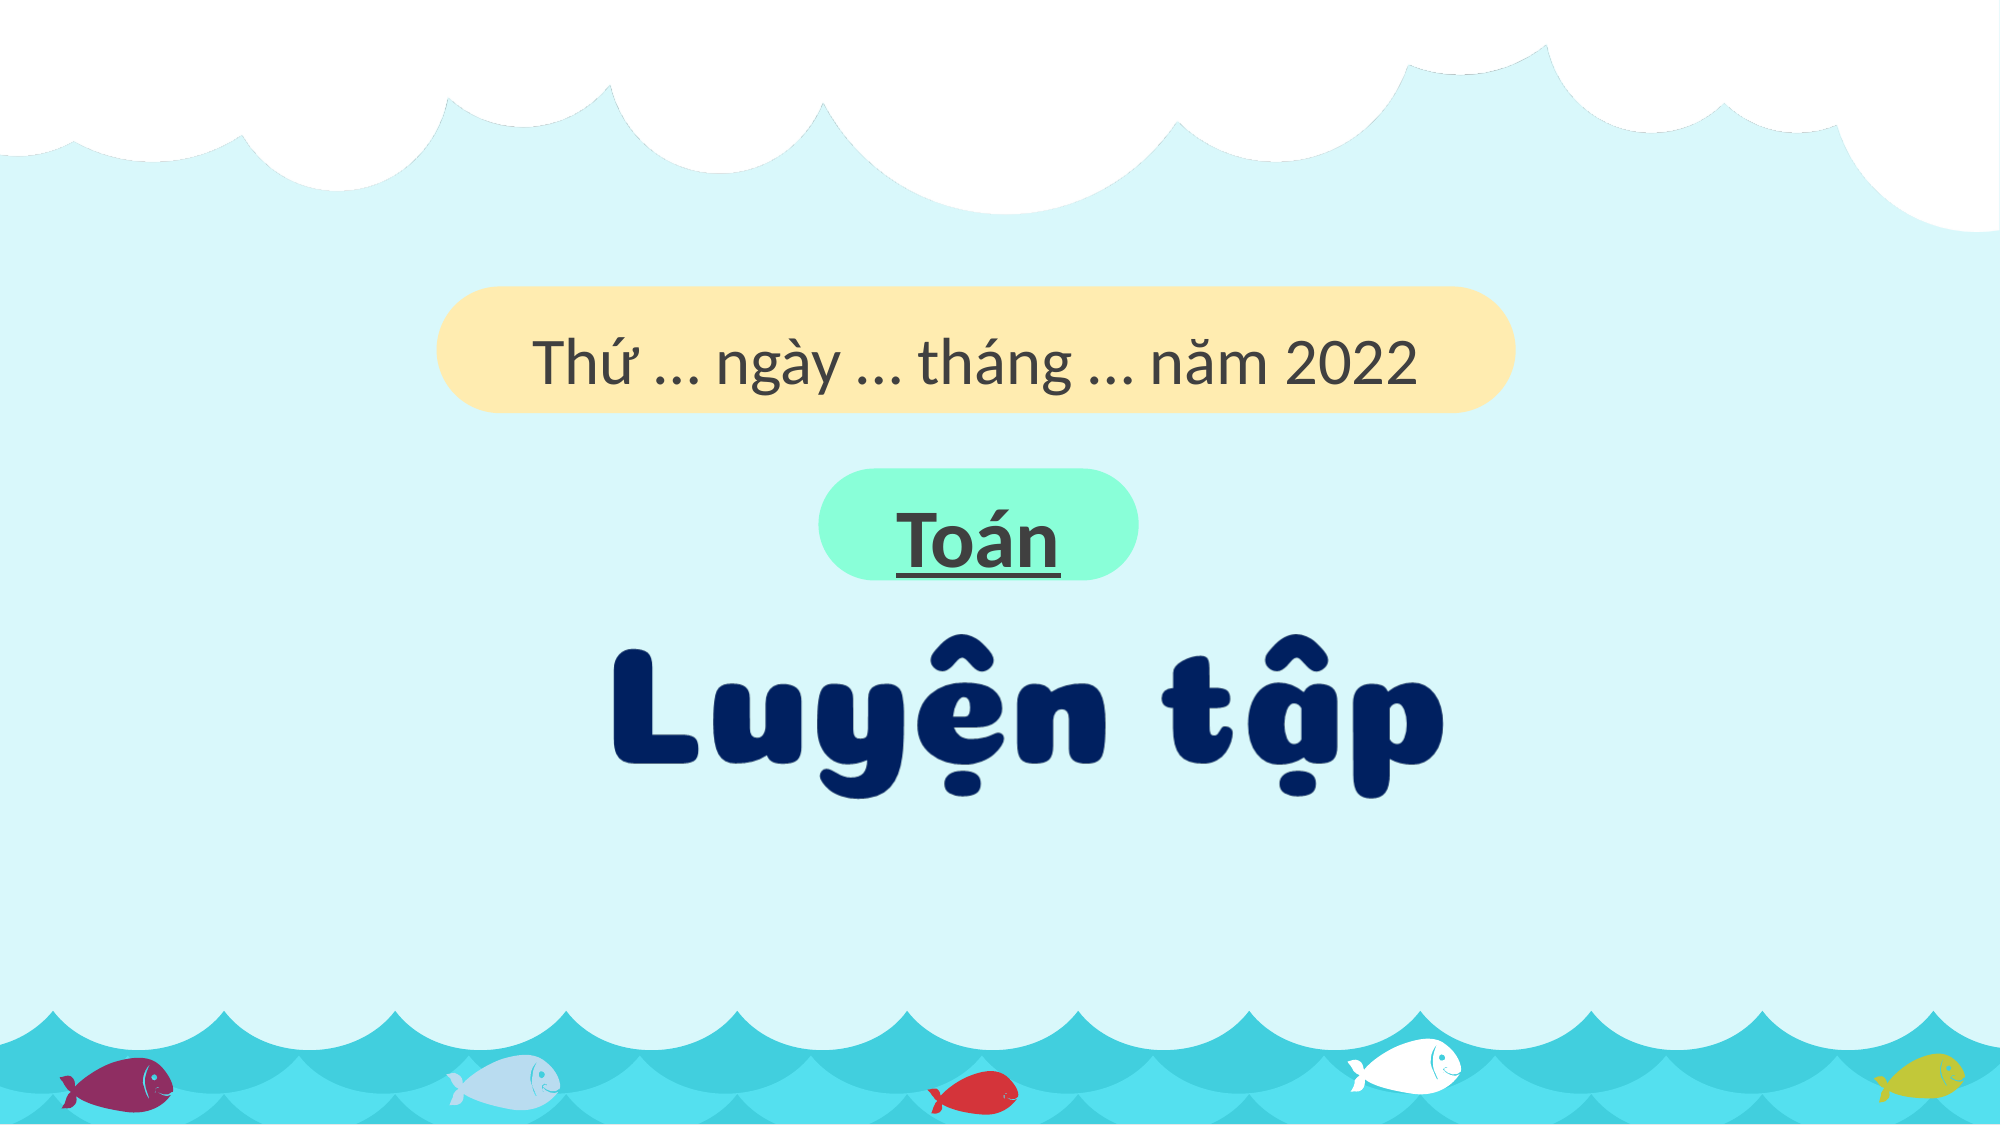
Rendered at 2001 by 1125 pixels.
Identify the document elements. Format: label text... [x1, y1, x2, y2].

picture [0, 0, 2000, 232]
text_box Toán [817, 467, 1140, 562]
text_box Thứ … ngày … tháng … năm 2022 [435, 285, 1517, 415]
picture [503, 562, 1775, 914]
